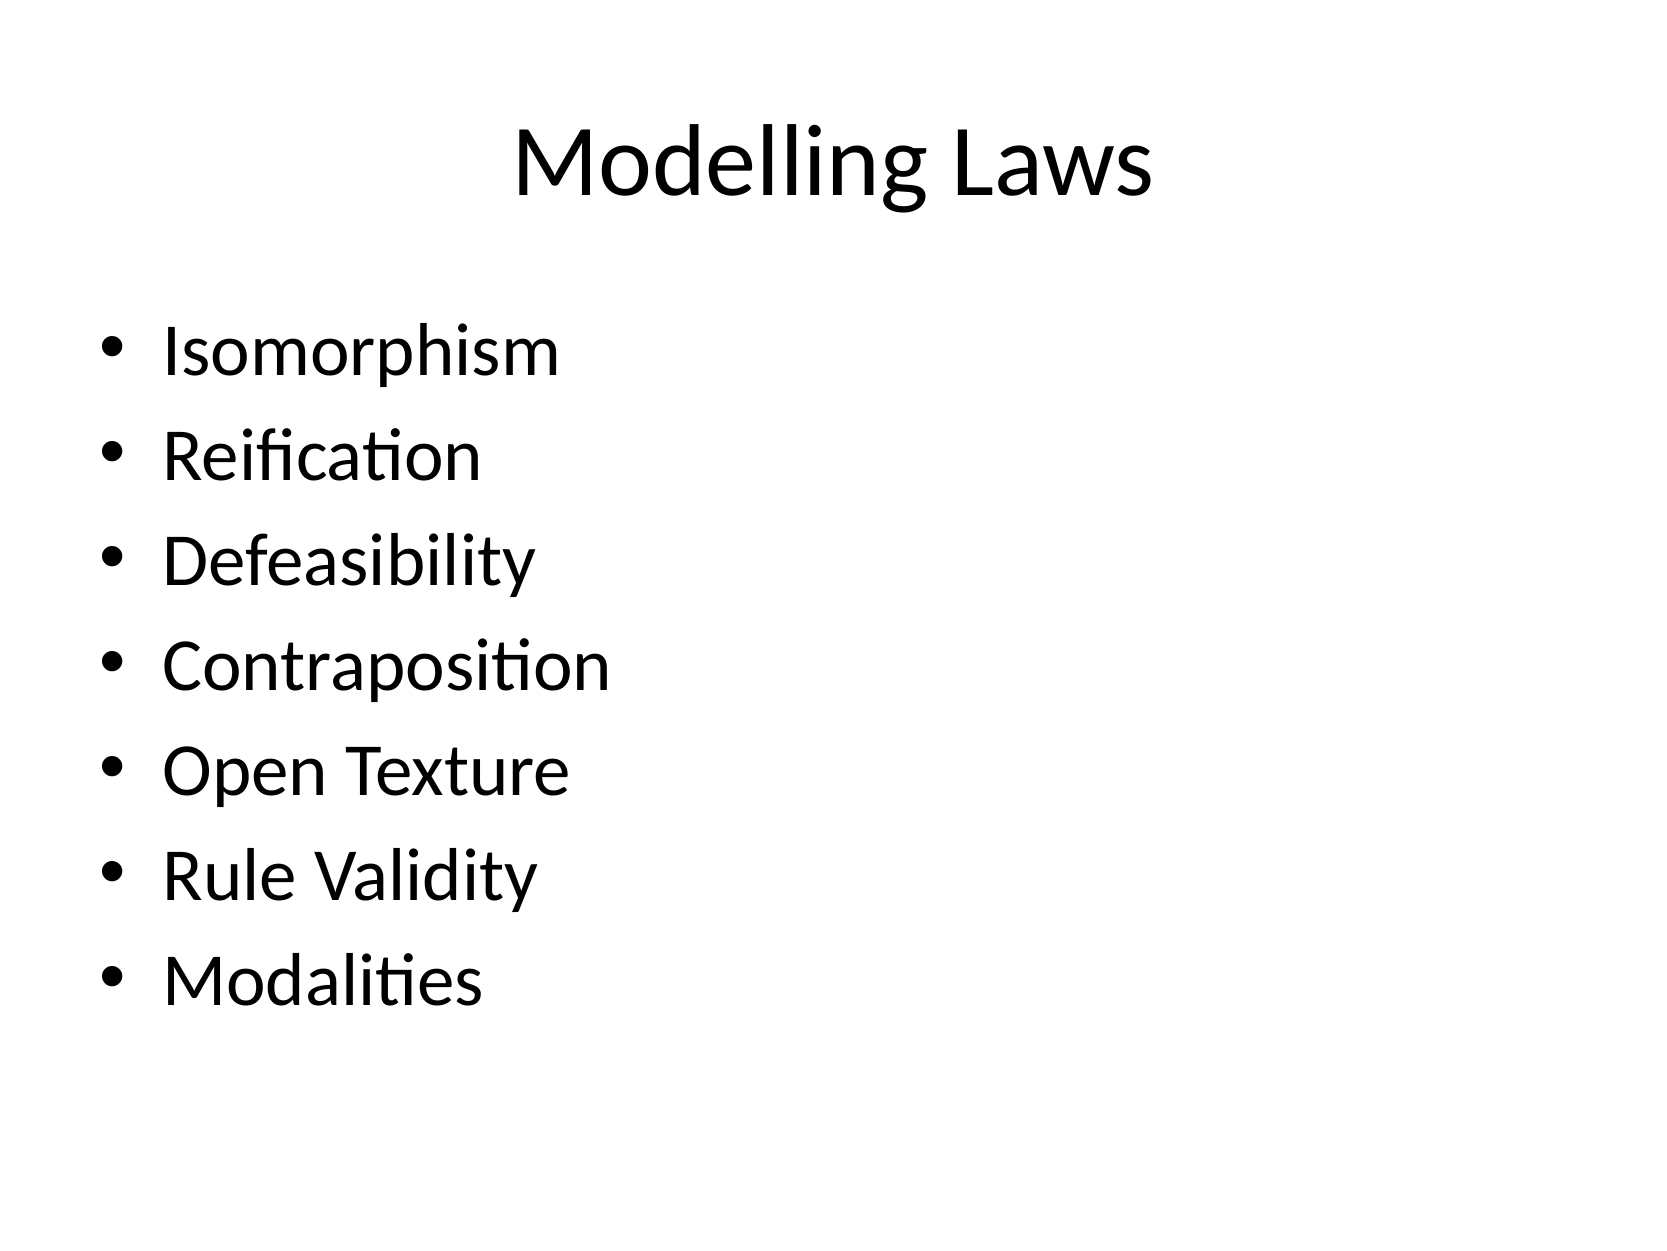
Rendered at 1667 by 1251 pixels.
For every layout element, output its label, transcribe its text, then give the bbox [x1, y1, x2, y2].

title Modelling Laws [83, 50, 1584, 259]
list Isomorphism Reification Defeasibility Contraposition Open Texture Rule Validity Modalities [83, 291, 1584, 1117]
